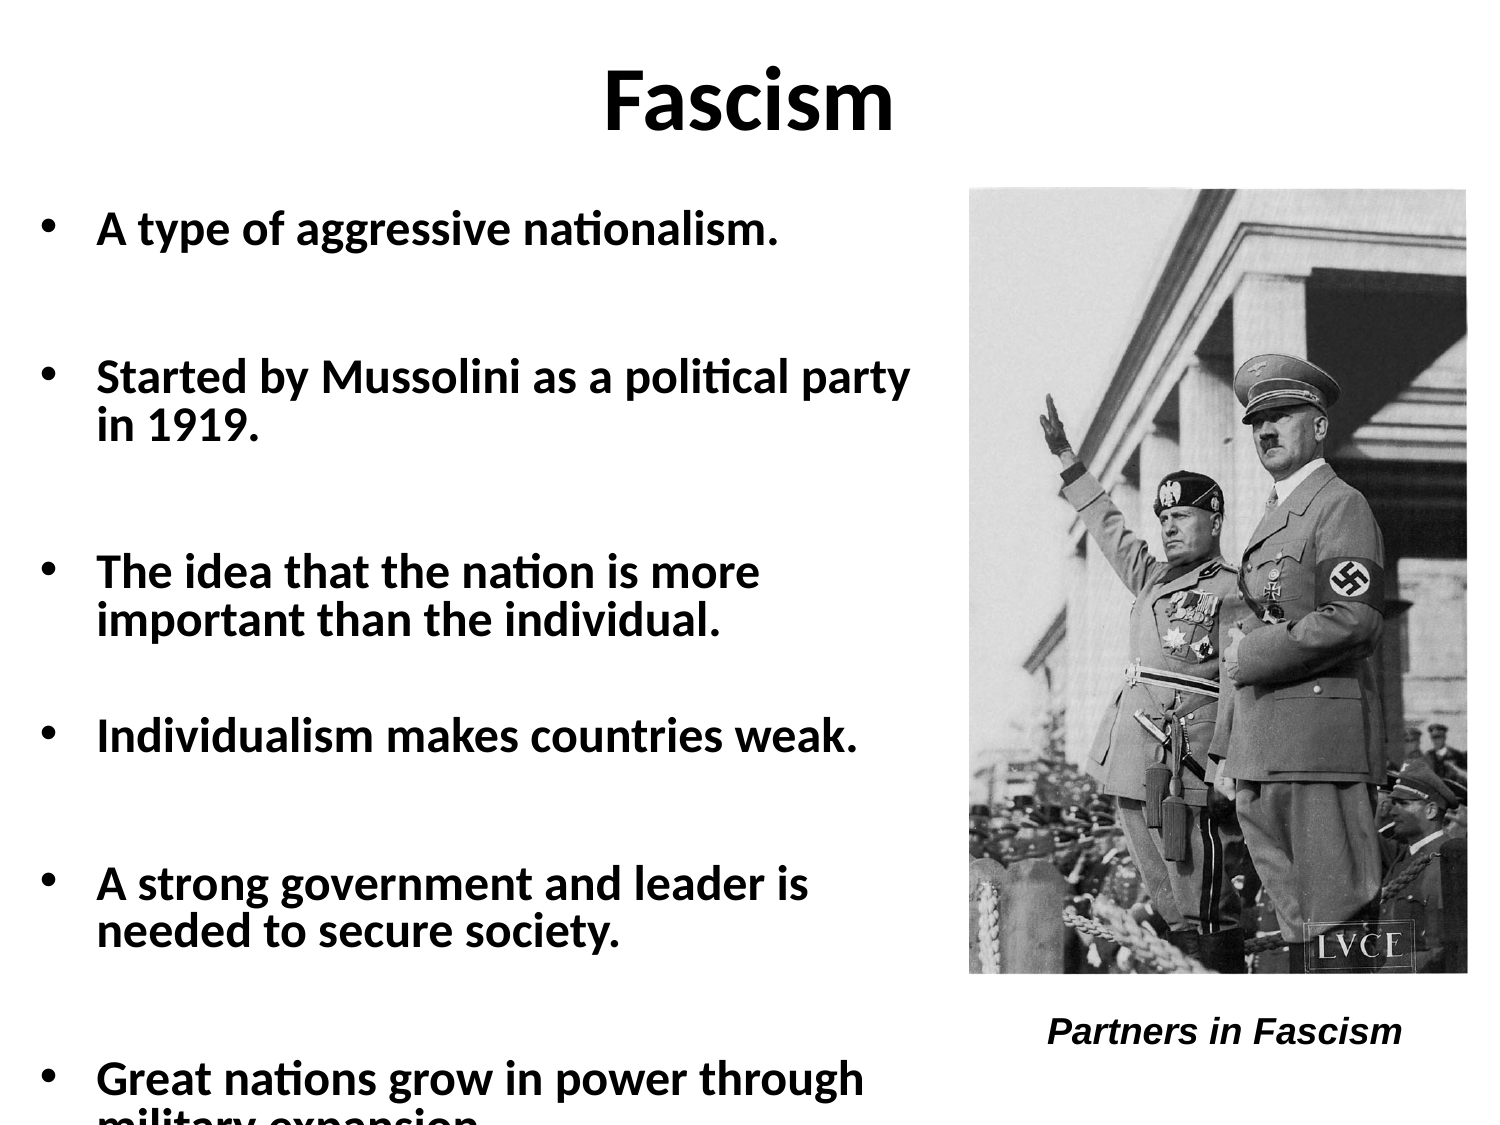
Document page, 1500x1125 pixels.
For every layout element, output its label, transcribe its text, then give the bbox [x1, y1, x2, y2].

list A type of aggressive nationalism. Started by Mussolini as a political party in 1919. The idea that the nation is more important than the individual. Individualism makes countries weak. A strong government and leader is needed to secure society. Great nations grow in power through military expansion. [24, 200, 950, 1125]
text_box Partners in Fascism [900, 999, 1500, 1060]
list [968, 187, 1468, 976]
title Fascism [0, 0, 1500, 188]
